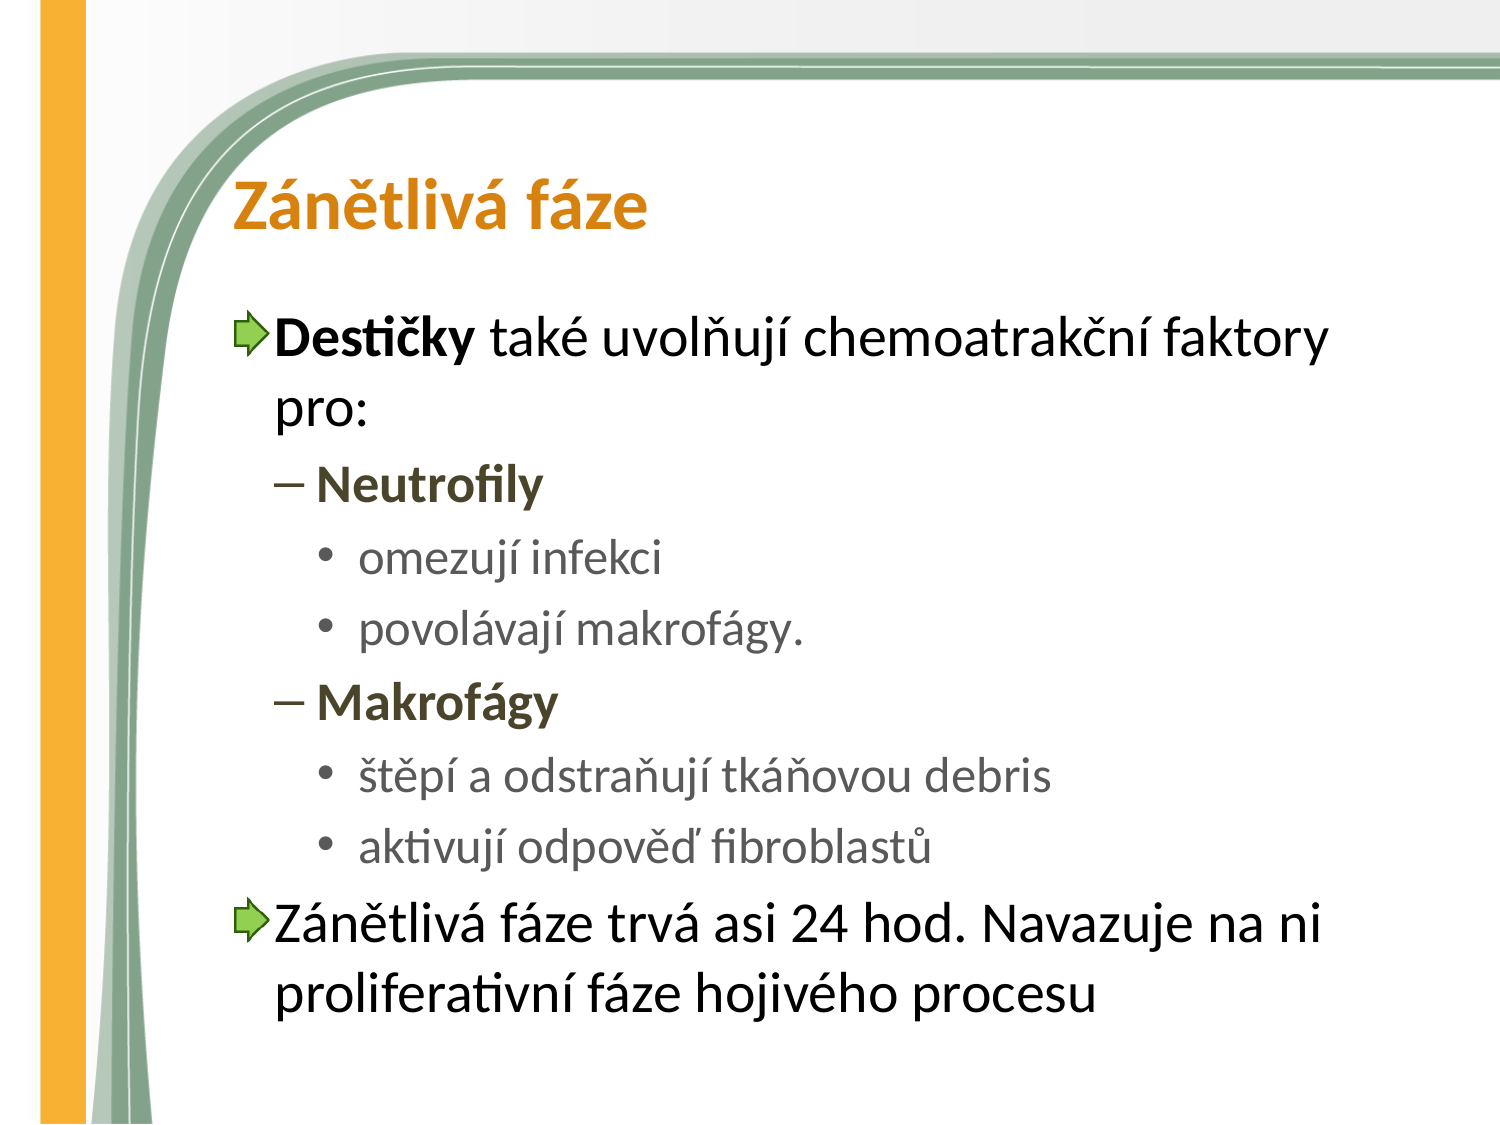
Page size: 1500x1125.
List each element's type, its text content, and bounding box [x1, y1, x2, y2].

picture [0, 0, 1500, 1125]
list Destičky také uvolňují chemoatrakční faktory pro: Neutrofily omezují infekci povolávají makrofágy. Makrofágy štěpí a odstraňují tkáňovou debris aktivují odpověď fibroblastů Zánětlivá fáze trvá asi 24 hod. Navazuje na ni proliferativní fáze hojivého procesu [218, 290, 1425, 1035]
title Zánětlivá fáze [218, 149, 1425, 252]
